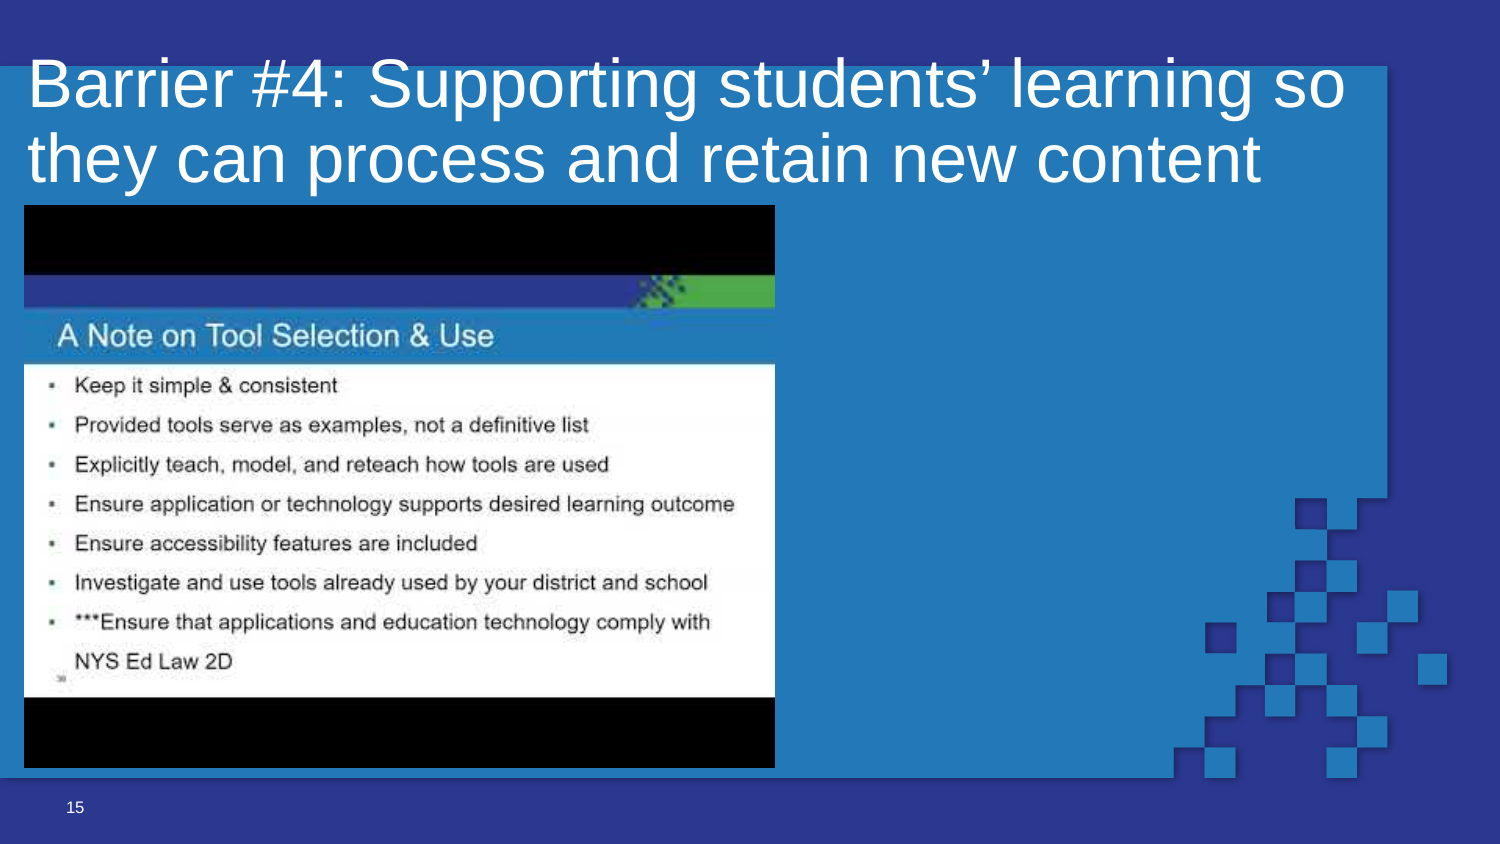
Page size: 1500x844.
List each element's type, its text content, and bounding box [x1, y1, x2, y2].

slide_number 15 [66, 796, 122, 826]
title Barrier #4: Supporting students’ learning so they can process and retain new content [27, 65, 1388, 181]
picture [0, 66, 1447, 778]
